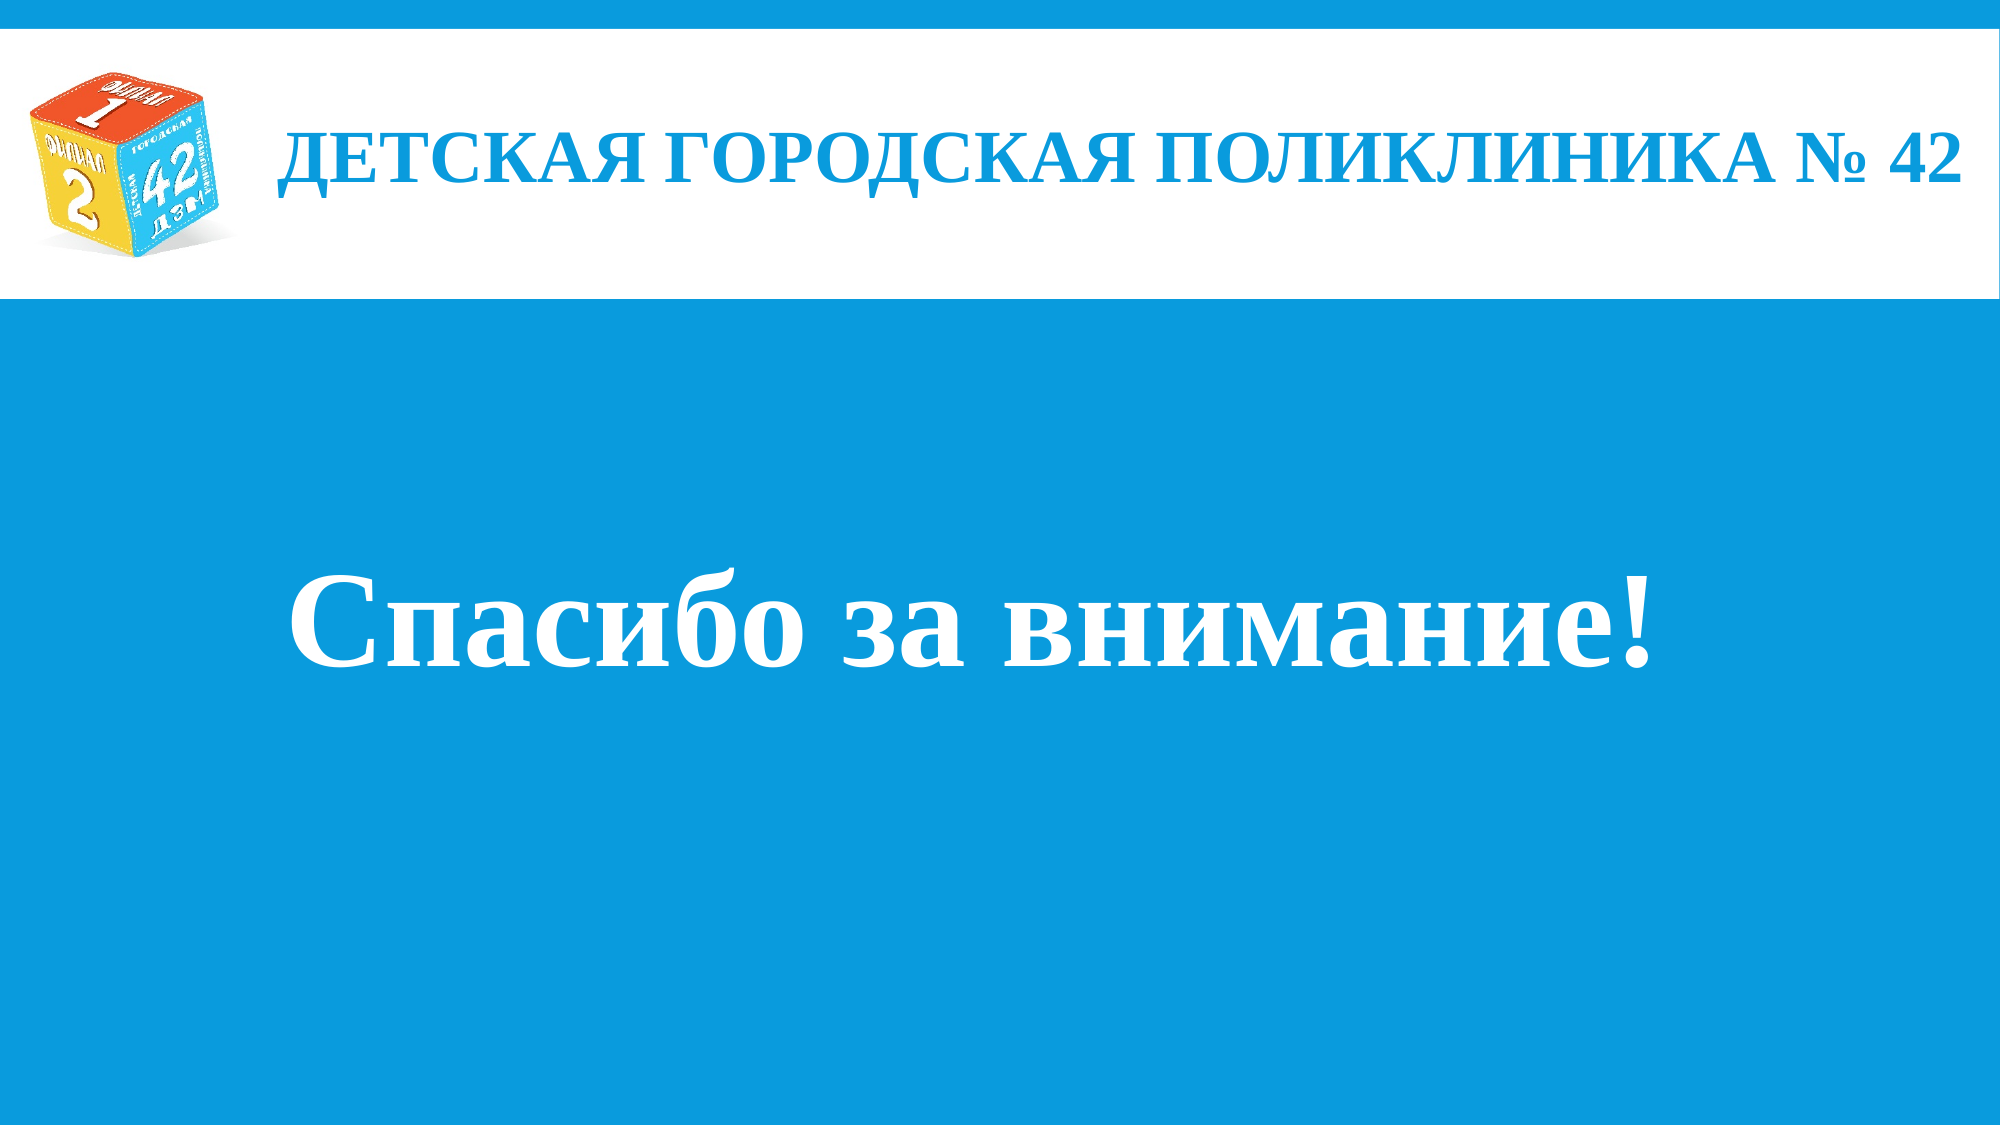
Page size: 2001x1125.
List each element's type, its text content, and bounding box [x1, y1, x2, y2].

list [0, 31, 263, 289]
text_box Спасибо за внимание! [197, 521, 1750, 701]
title Детская городская поликлиника № 42 [269, 36, 2000, 284]
